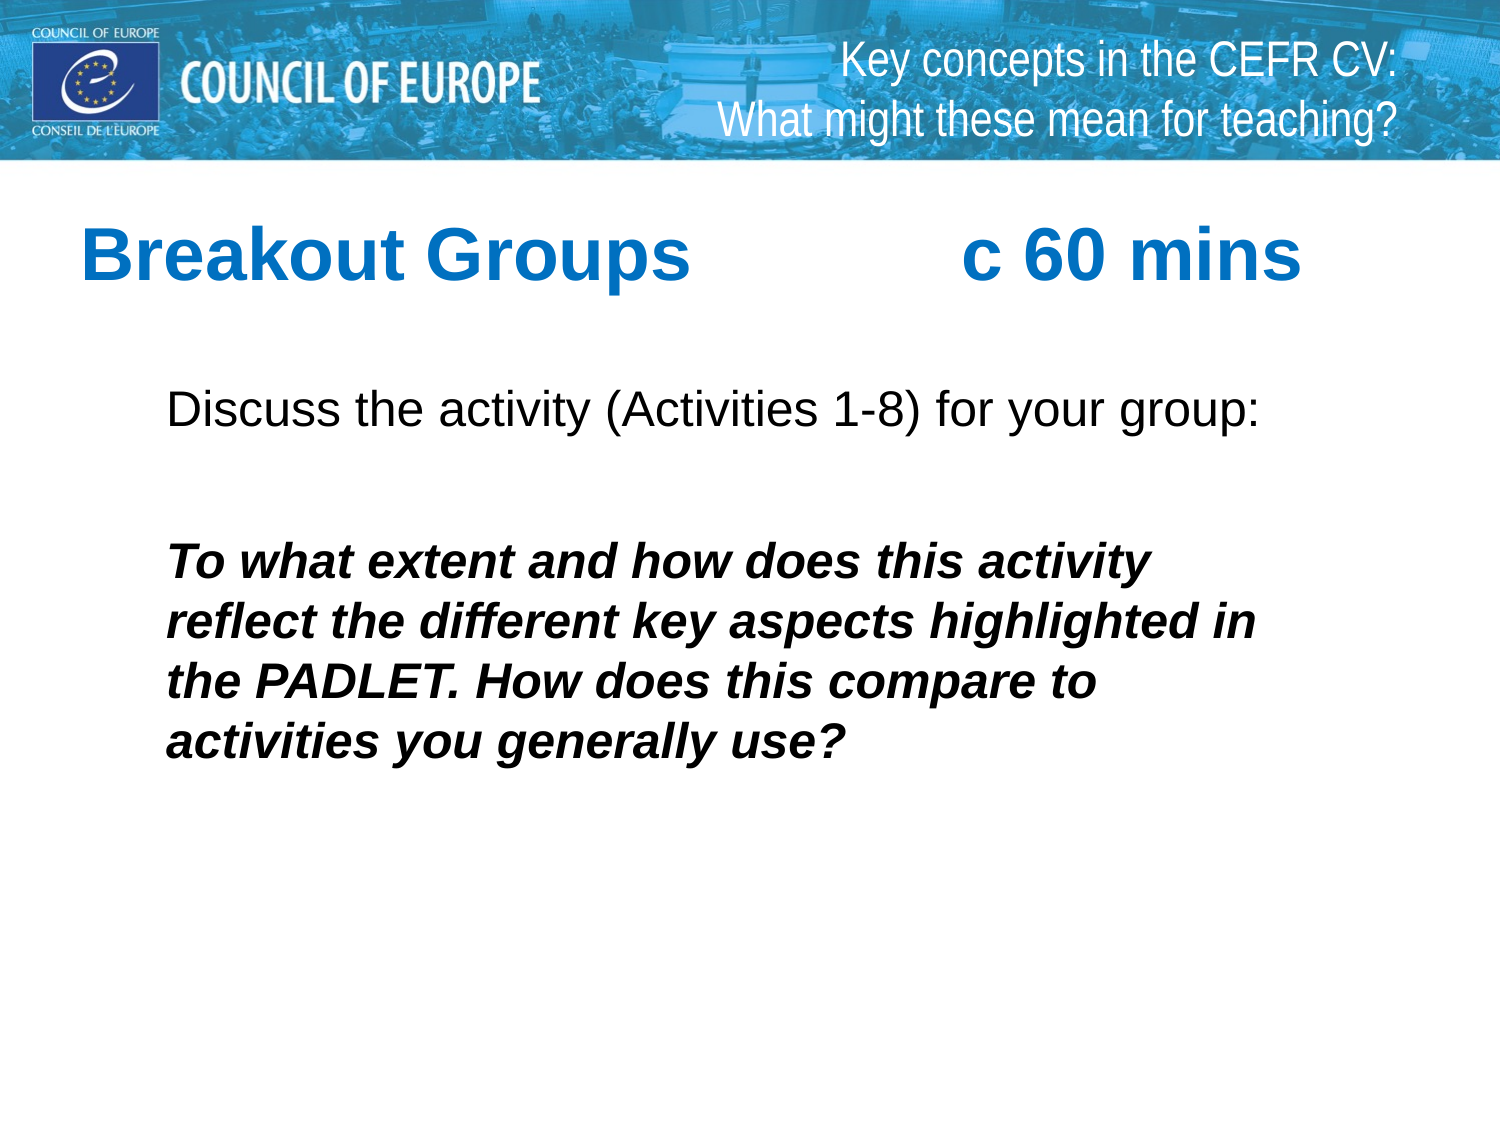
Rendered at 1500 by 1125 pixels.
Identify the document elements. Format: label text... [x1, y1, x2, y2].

list Discuss the activity (Activities 1-8) for your group: To what extent and how does this activity reflect the different key aspects highlighted in the PADLET. How does this compare to activities you generally use? [151, 369, 1284, 782]
text_box Breakout Groups c 60 mins [65, 198, 1321, 303]
picture [0, 0, 1500, 1125]
text_box Key concepts in the CEFR CV: What might these mean for teaching? [692, 45, 1425, 128]
title … but also in textbooks (ex: English G21 - Cornelsen) [236, 155, 1107, 198]
